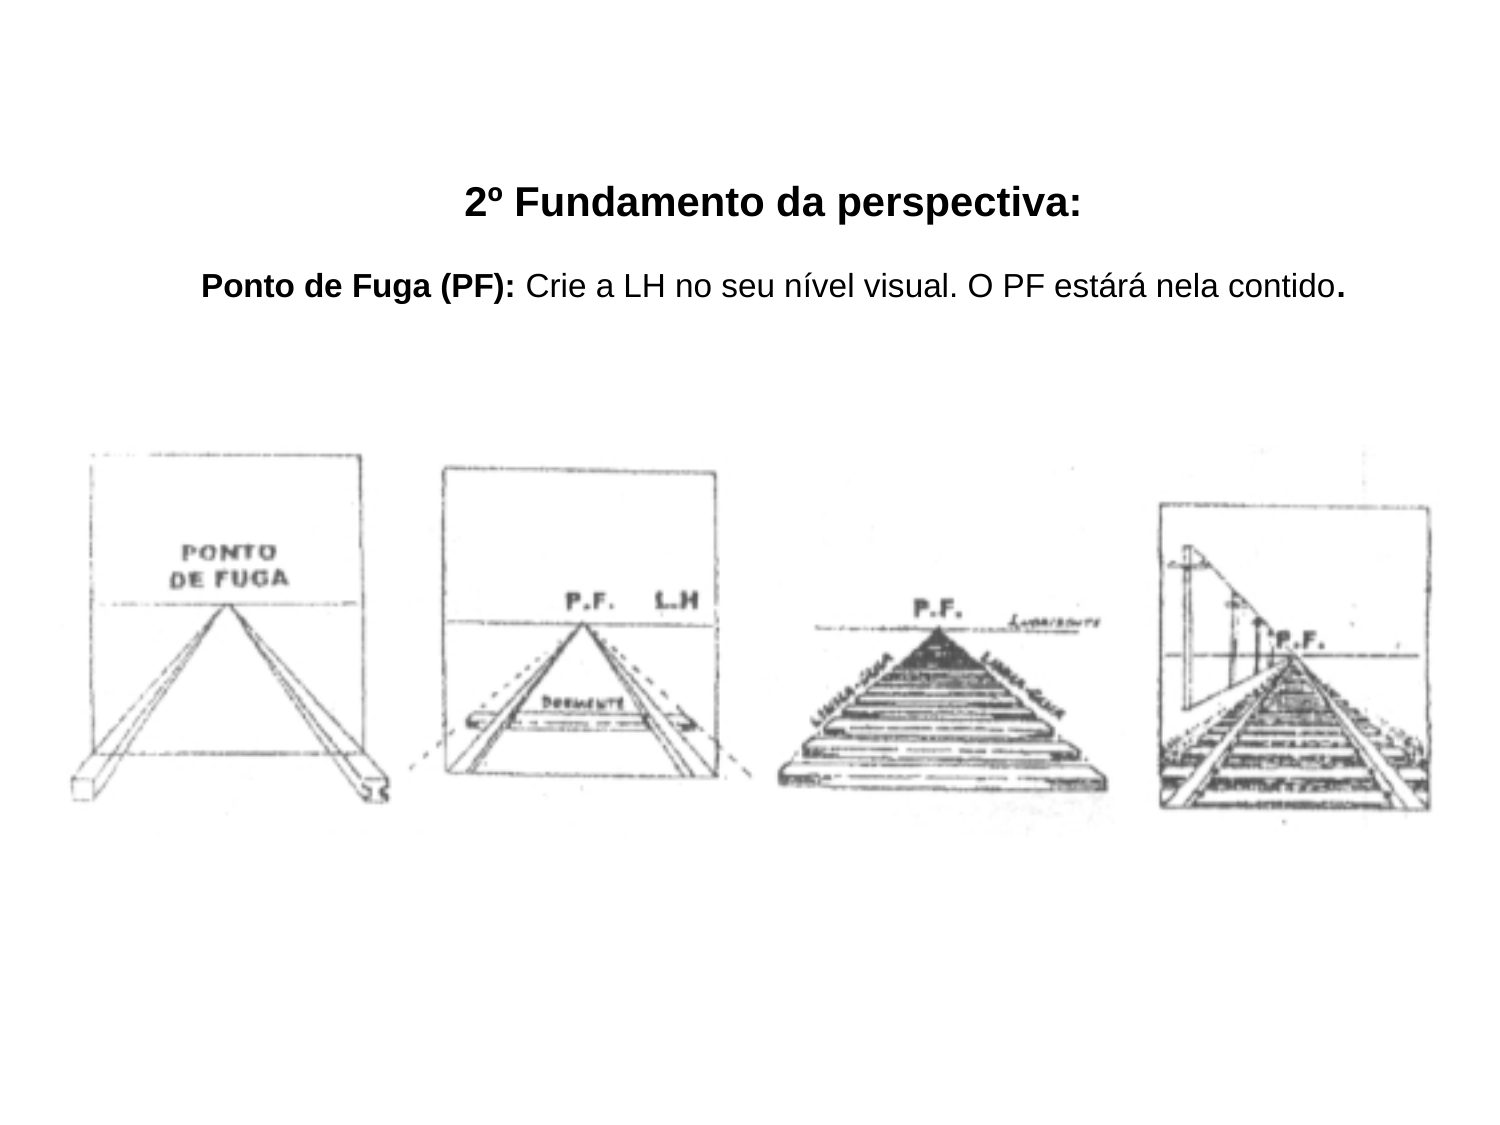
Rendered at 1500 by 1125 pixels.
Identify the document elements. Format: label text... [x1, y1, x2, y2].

text_box 2º Fundamento da perspectiva: Ponto de Fuga (PF): Crie a LH no seu nível visual. O PF estárá nela contido. [135, 127, 1412, 313]
picture [52, 444, 1460, 837]
